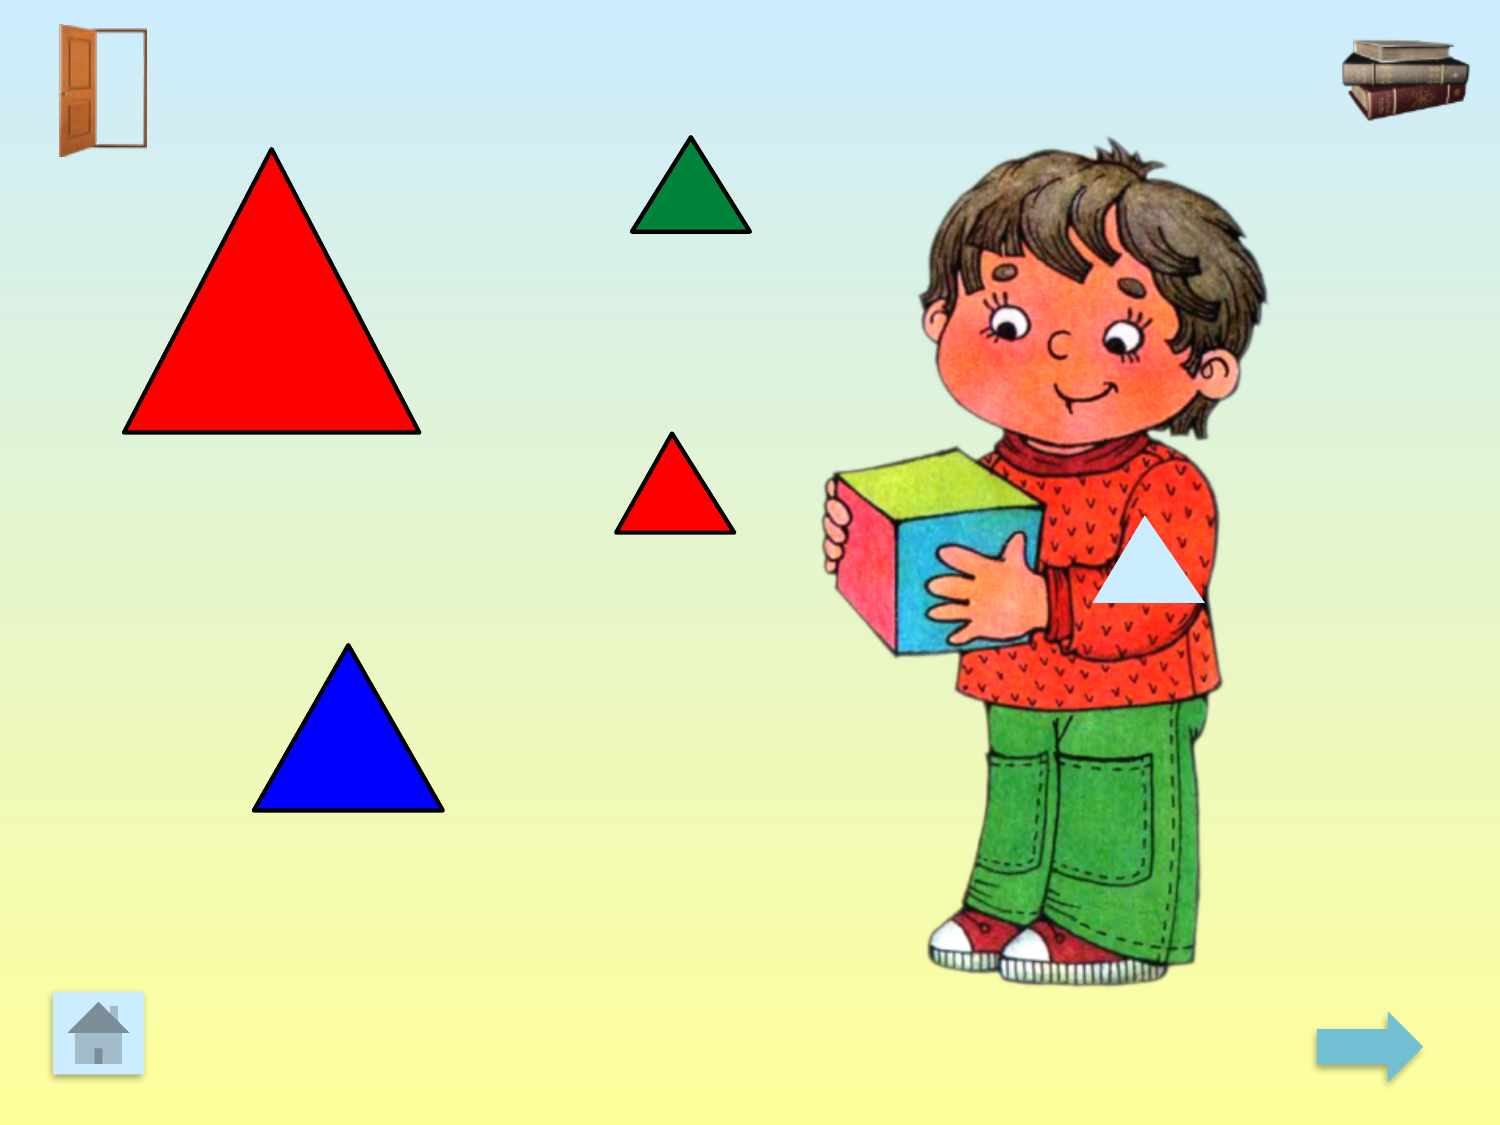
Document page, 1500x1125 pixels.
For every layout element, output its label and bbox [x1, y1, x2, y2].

text_box [122, 146, 422, 435]
picture [1316, 11, 1500, 150]
text_box [251, 643, 445, 813]
picture [820, 133, 1270, 989]
picture [57, 23, 147, 158]
text_box [629, 135, 752, 234]
text_box [614, 431, 737, 535]
text_box [51, 989, 146, 1076]
text_box [1314, 1009, 1426, 1085]
